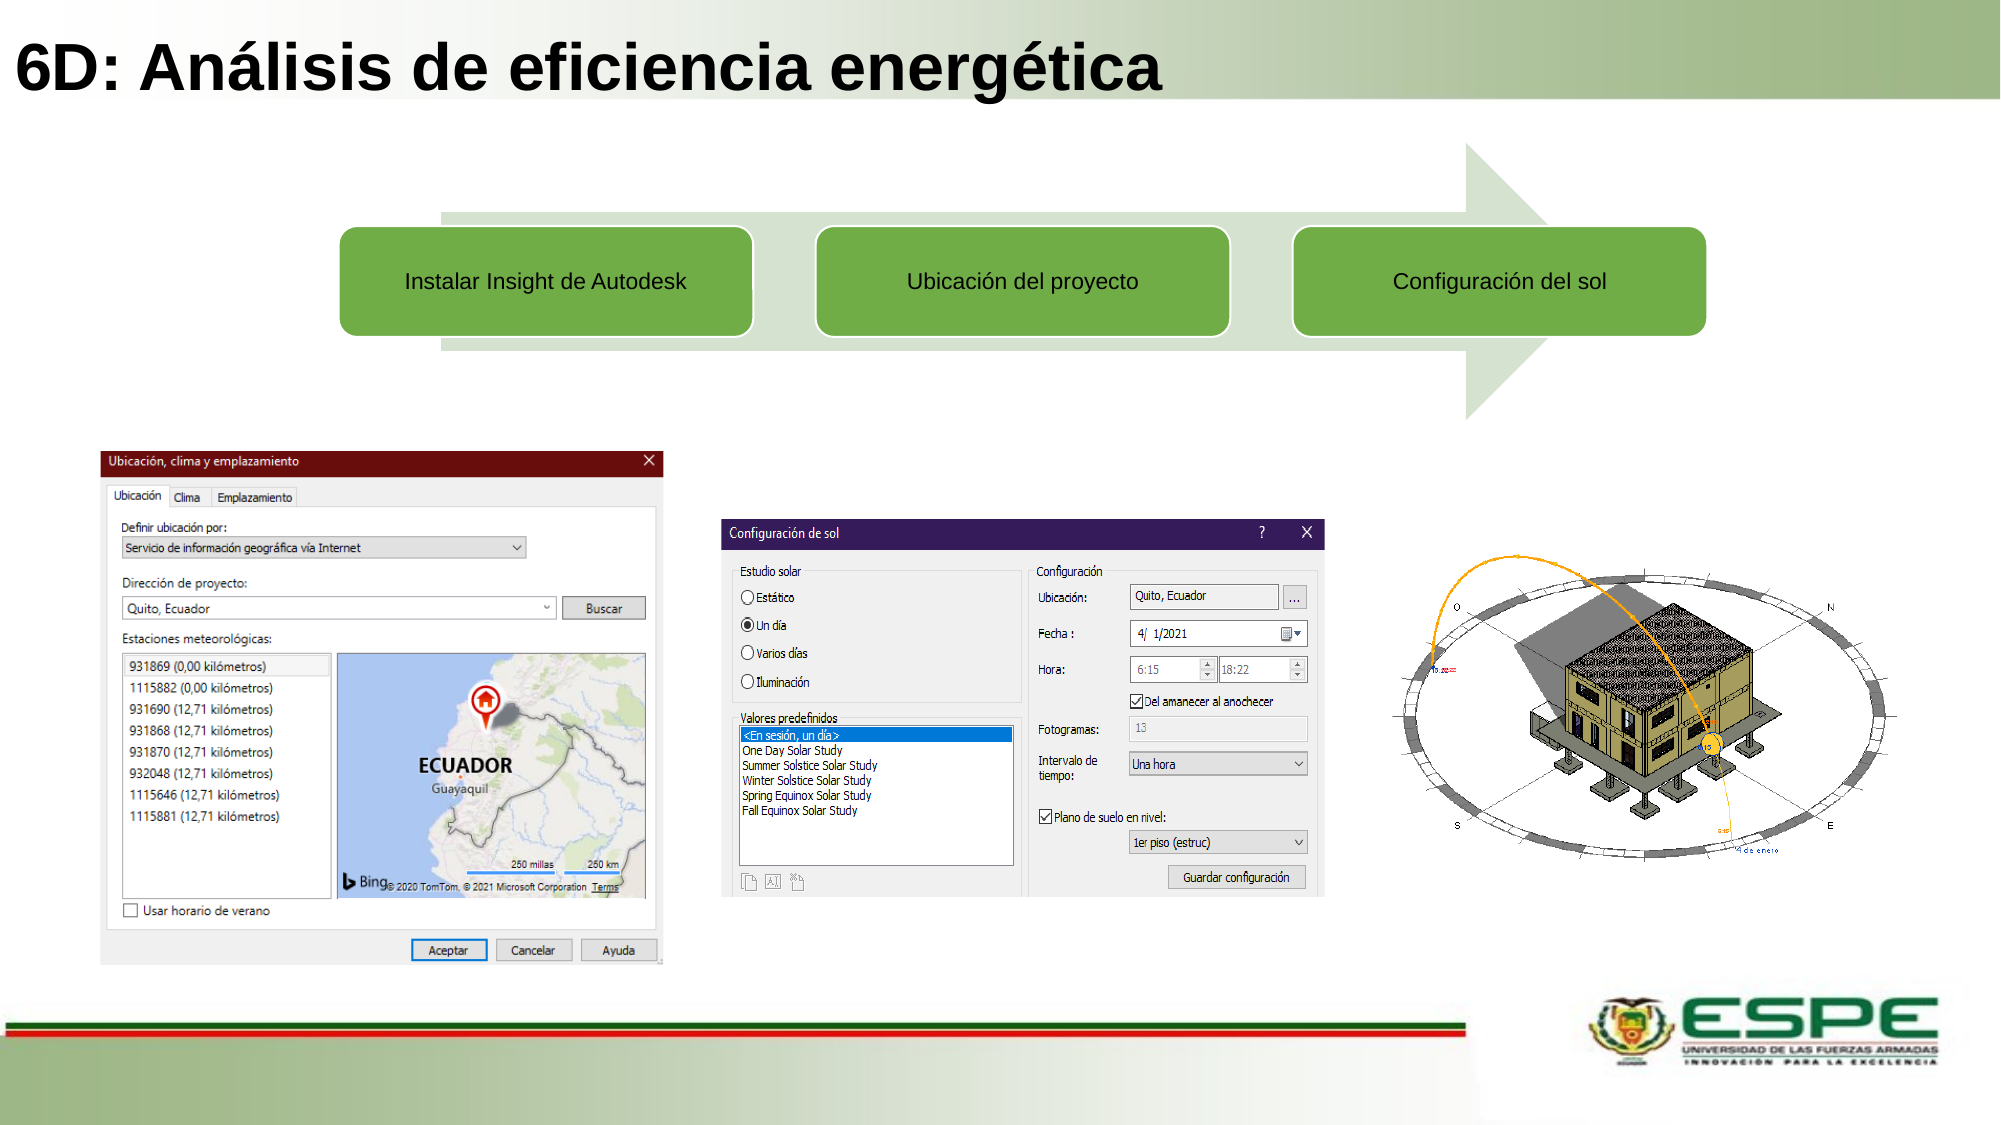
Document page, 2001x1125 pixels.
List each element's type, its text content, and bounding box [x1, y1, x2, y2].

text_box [338, 142, 1708, 421]
title 6D: Análisis de eficiencia energética [0, 0, 1249, 112]
picture [0, 0, 2001, 1125]
